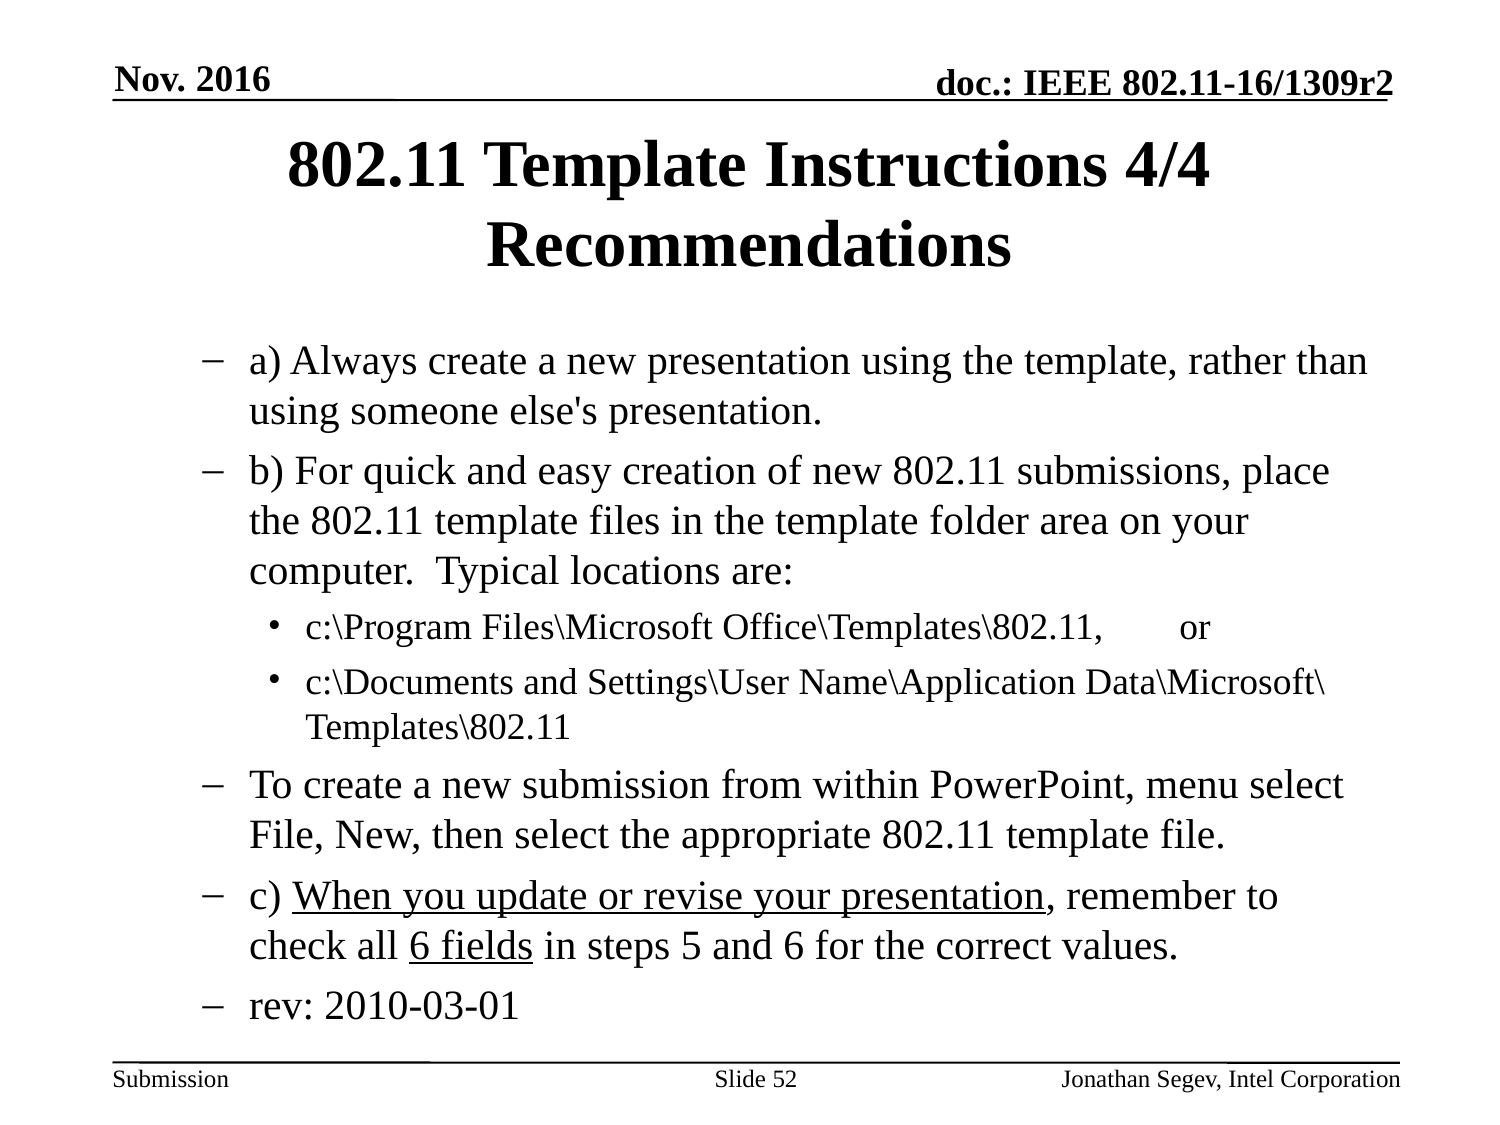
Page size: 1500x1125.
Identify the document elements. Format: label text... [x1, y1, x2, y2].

title 802.11 Template Instructions 4/4 Recommendations [112, 112, 1388, 288]
list a) Always create a new presentation using the template, rather than using someone else's presentation. b) For quick and easy creation of new 802.11 submissions, place the 802.11 template files in the template folder area on your computer. Typical locations are: c:\Program Files\Microsoft Office\Templates\802.11, or c:\Documents and Settings\User Name\Application Data\Microsoft\Templates\802.11 To create a new submission from within PowerPoint, menu select File, New, then select the appropriate 802.11 template file. c) When you update or revise your presentation, remember to check all 6 fields in steps 5 and 6 for the correct values. rev: 2010-03-01 [112, 324, 1388, 1000]
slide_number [114, 54, 423, 100]
footer Jonathan Segev, Intel Corporation [878, 1061, 1402, 1093]
slide_number Slide 52 [712, 1061, 800, 1123]
